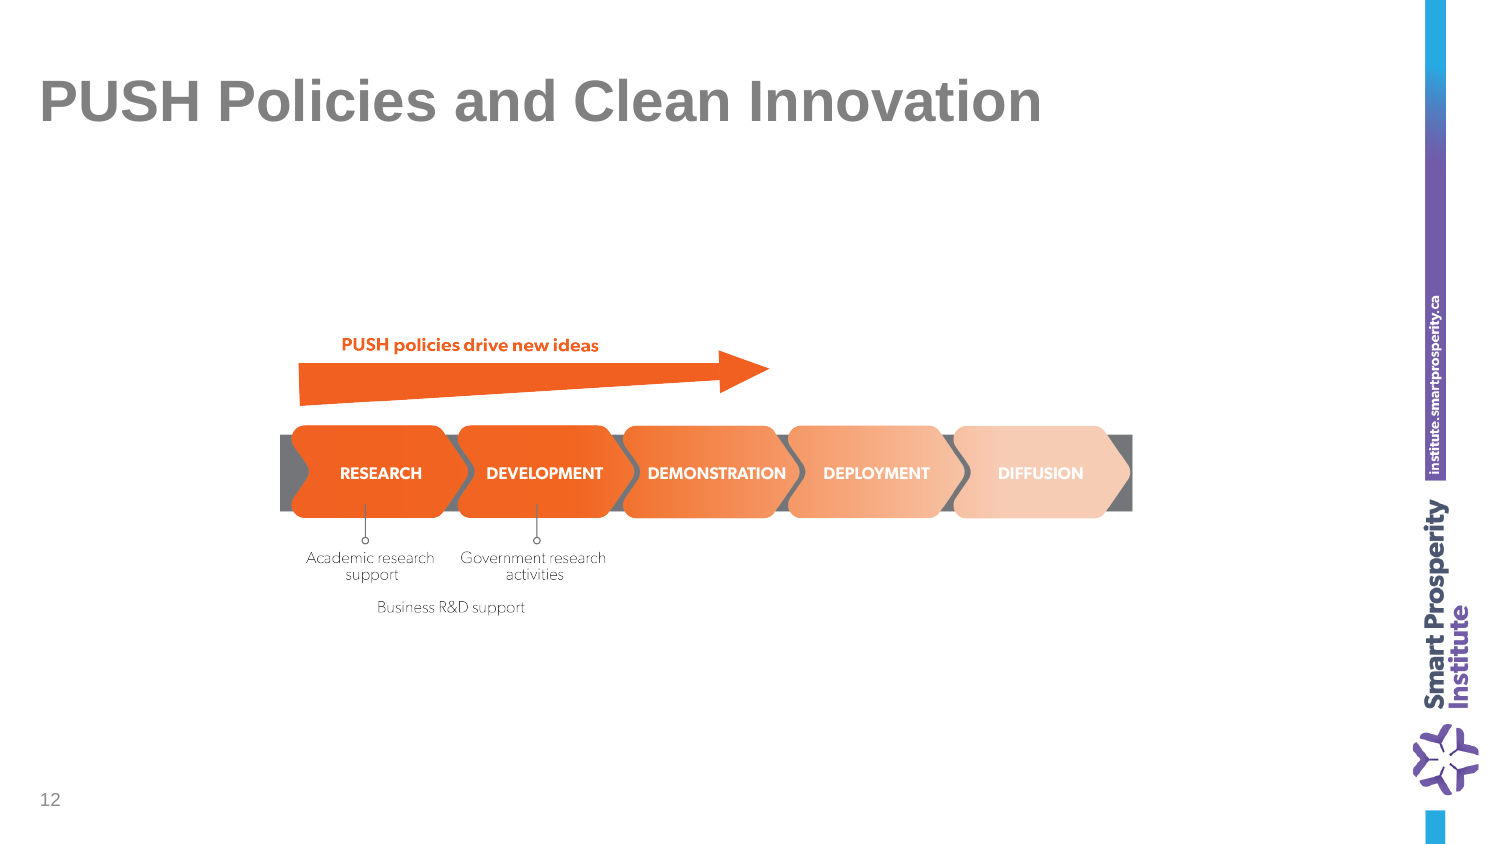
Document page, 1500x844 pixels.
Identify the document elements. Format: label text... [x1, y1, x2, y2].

picture [0, 0, 1500, 844]
title PUSH Policies and Clean Innovation [24, 21, 1338, 175]
slide_number 12 [24, 771, 125, 827]
